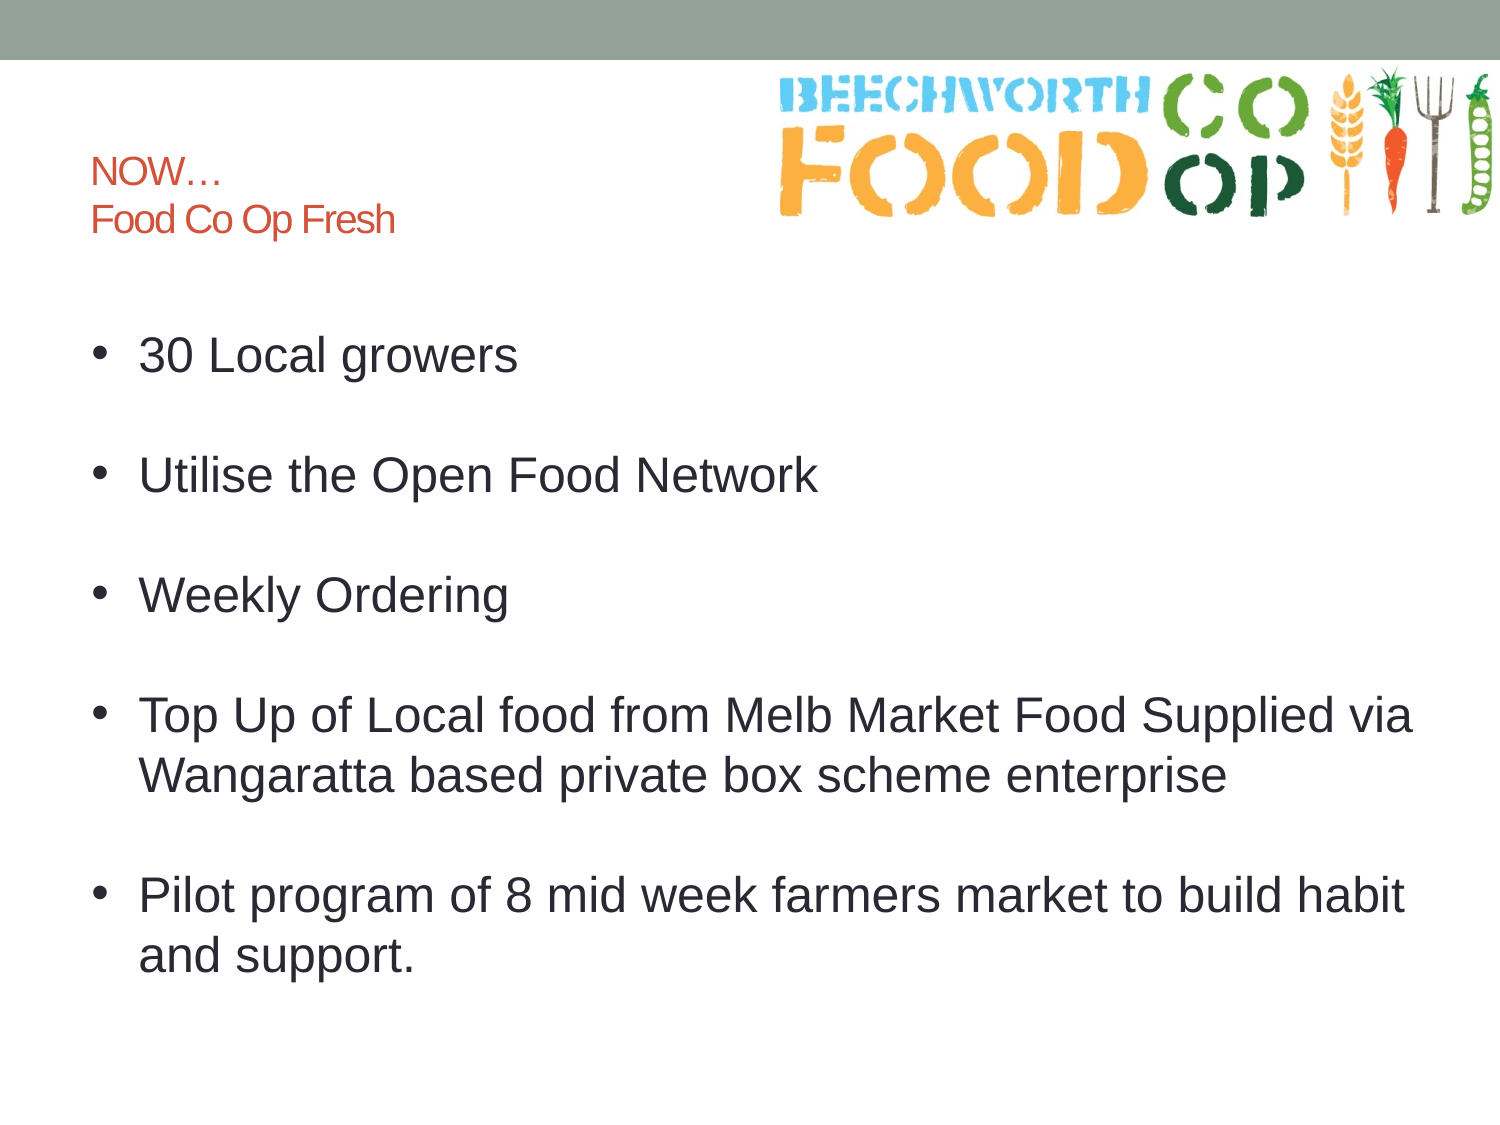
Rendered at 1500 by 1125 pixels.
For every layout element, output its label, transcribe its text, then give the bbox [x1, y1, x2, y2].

text_box 30 Local growers Utilise the Open Food Network Weekly Ordering Top Up of Local food from Melb Market Food Supplied via Wangaratta based private box scheme enterprise Pilot program of 8 mid week farmers market to build habit and support. [76, 254, 1500, 1050]
picture [780, 66, 1495, 217]
title NOW… Food Co Op Fresh [75, 87, 1425, 250]
list [75, 262, 1425, 1063]
